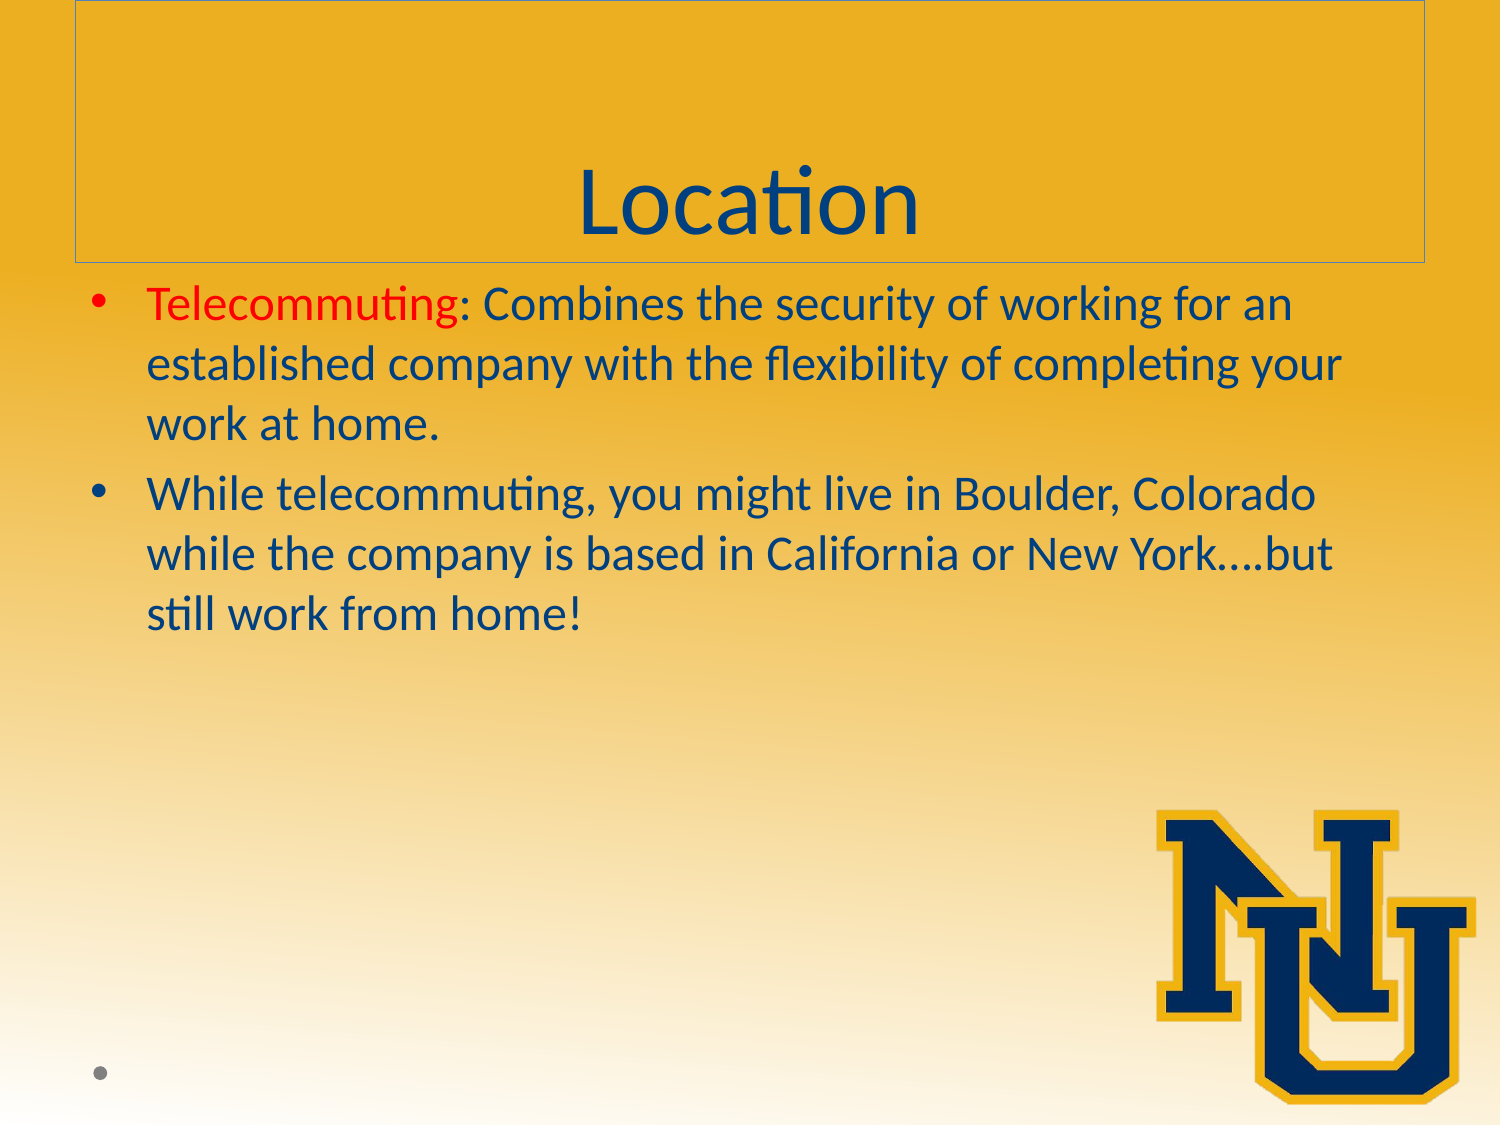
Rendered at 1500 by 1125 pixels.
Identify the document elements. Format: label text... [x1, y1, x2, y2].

picture [1149, 805, 1481, 1108]
list Telecommuting: Combines the security of working for an established company with the flexibility of completing your work at home. While telecommuting, you might live in Boulder, Colorado while the company is based in California or New York….but still work from home! [75, 262, 1425, 1005]
title Location [75, 0, 1425, 262]
